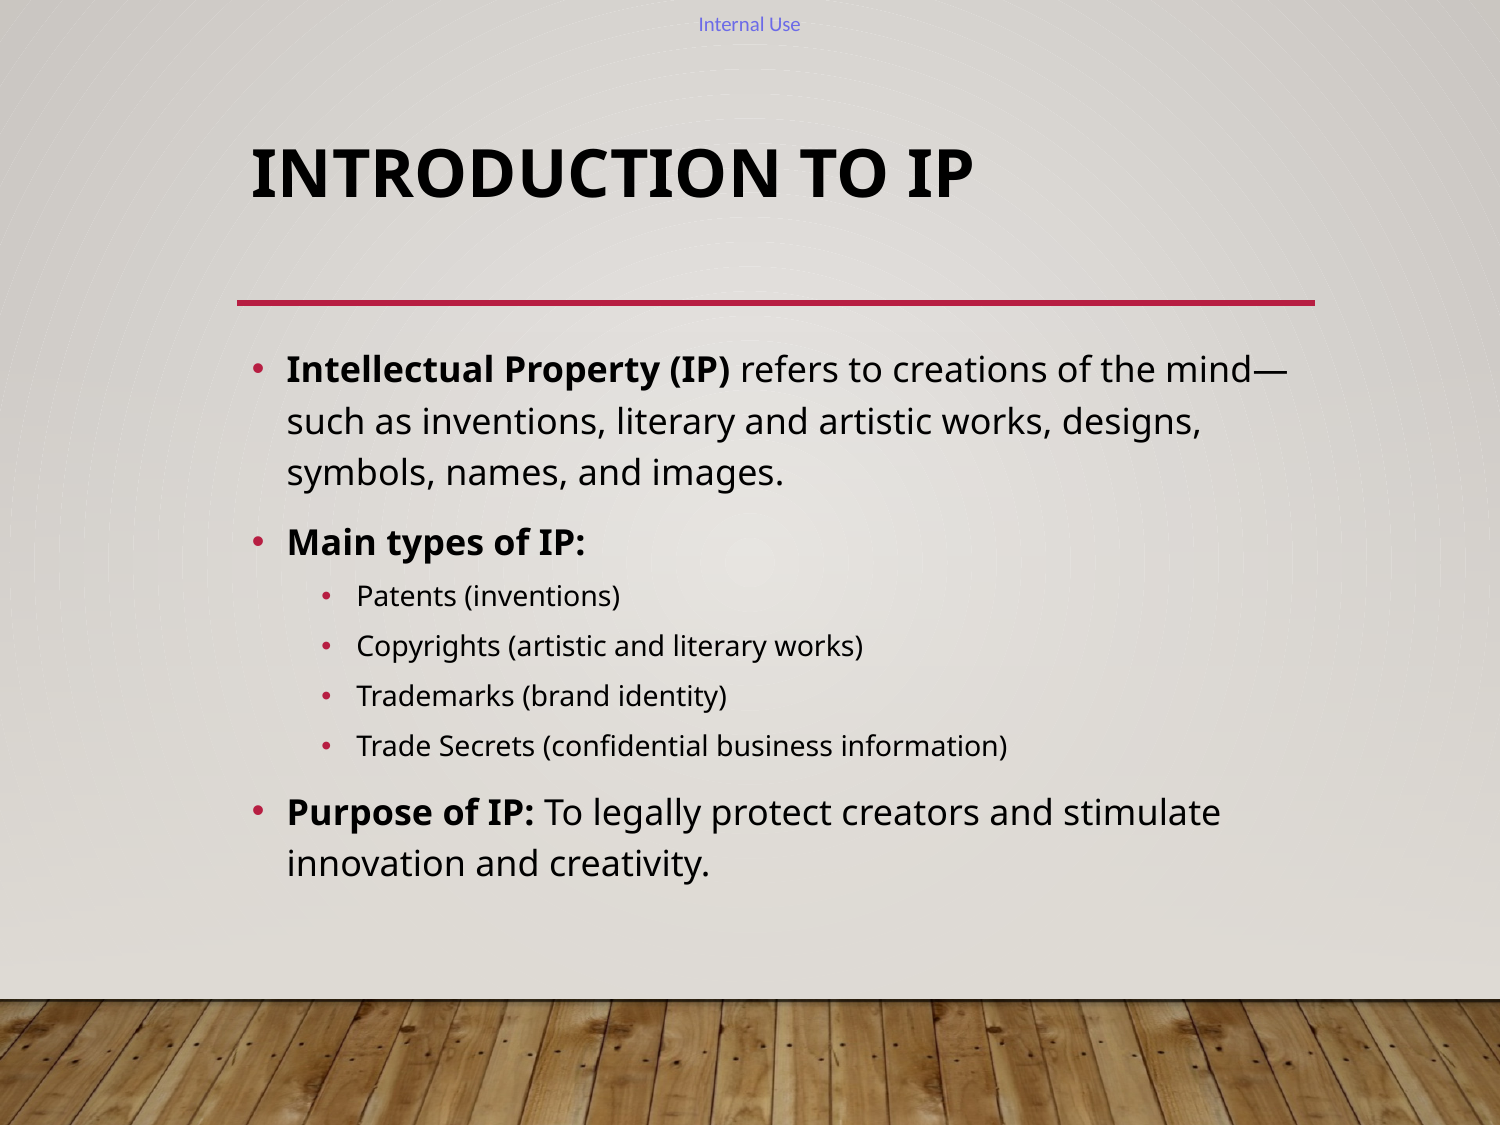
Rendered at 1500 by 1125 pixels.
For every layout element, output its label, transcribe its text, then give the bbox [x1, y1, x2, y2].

list Intellectual Property (IP) refers to creations of the mind—such as inventions, literary and artistic works, designs, symbols, names, and images. Main types of IP: Patents (inventions) Copyrights (artistic and literary works) Trademarks (brand identity) Trade Secrets (confidential business information) Purpose of IP: To legally protect creators and stimulate innovation and creativity. [236, 330, 1315, 897]
title Introduction to IP [236, 131, 1315, 305]
picture [0, 999, 1500, 1125]
